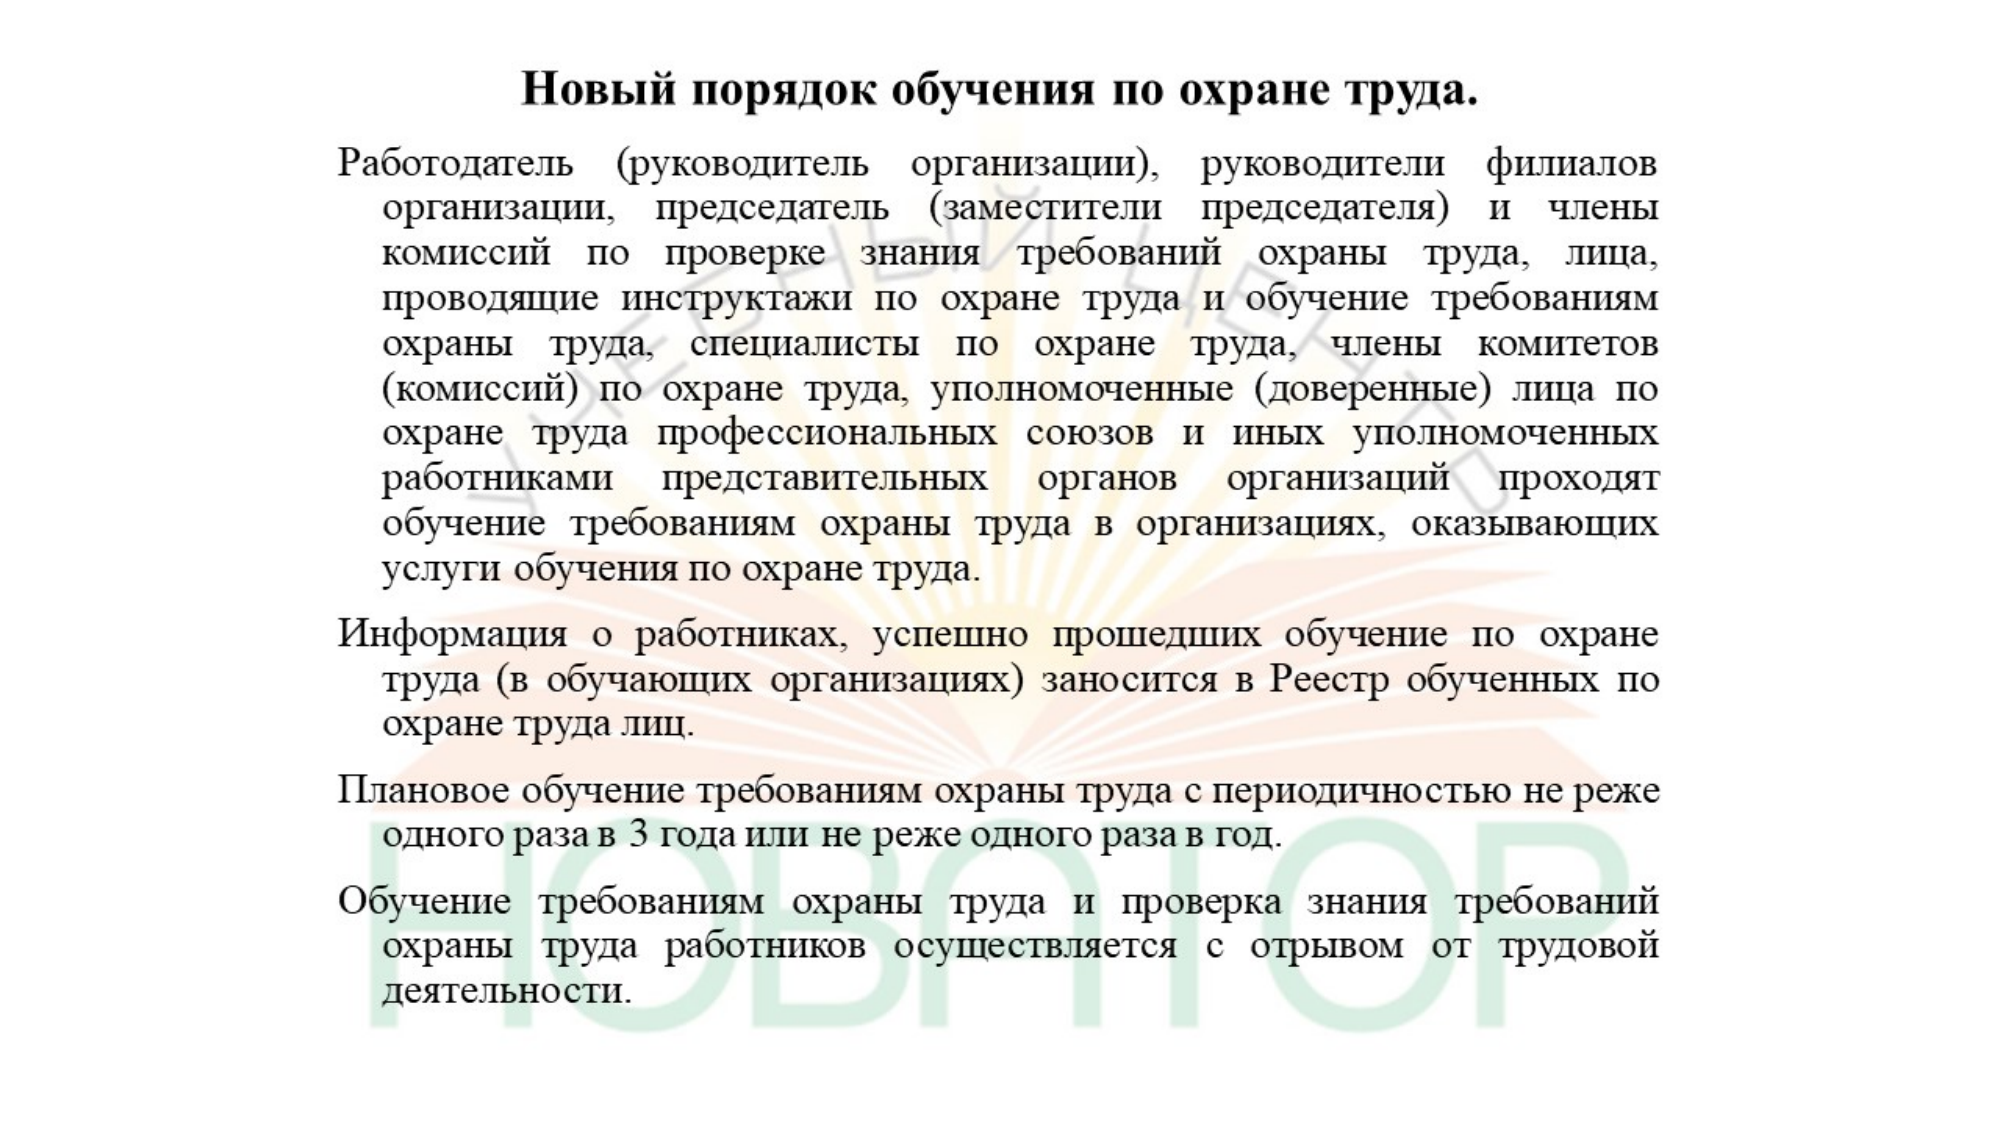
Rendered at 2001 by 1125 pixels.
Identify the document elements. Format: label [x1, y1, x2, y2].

picture [249, 0, 1750, 1125]
